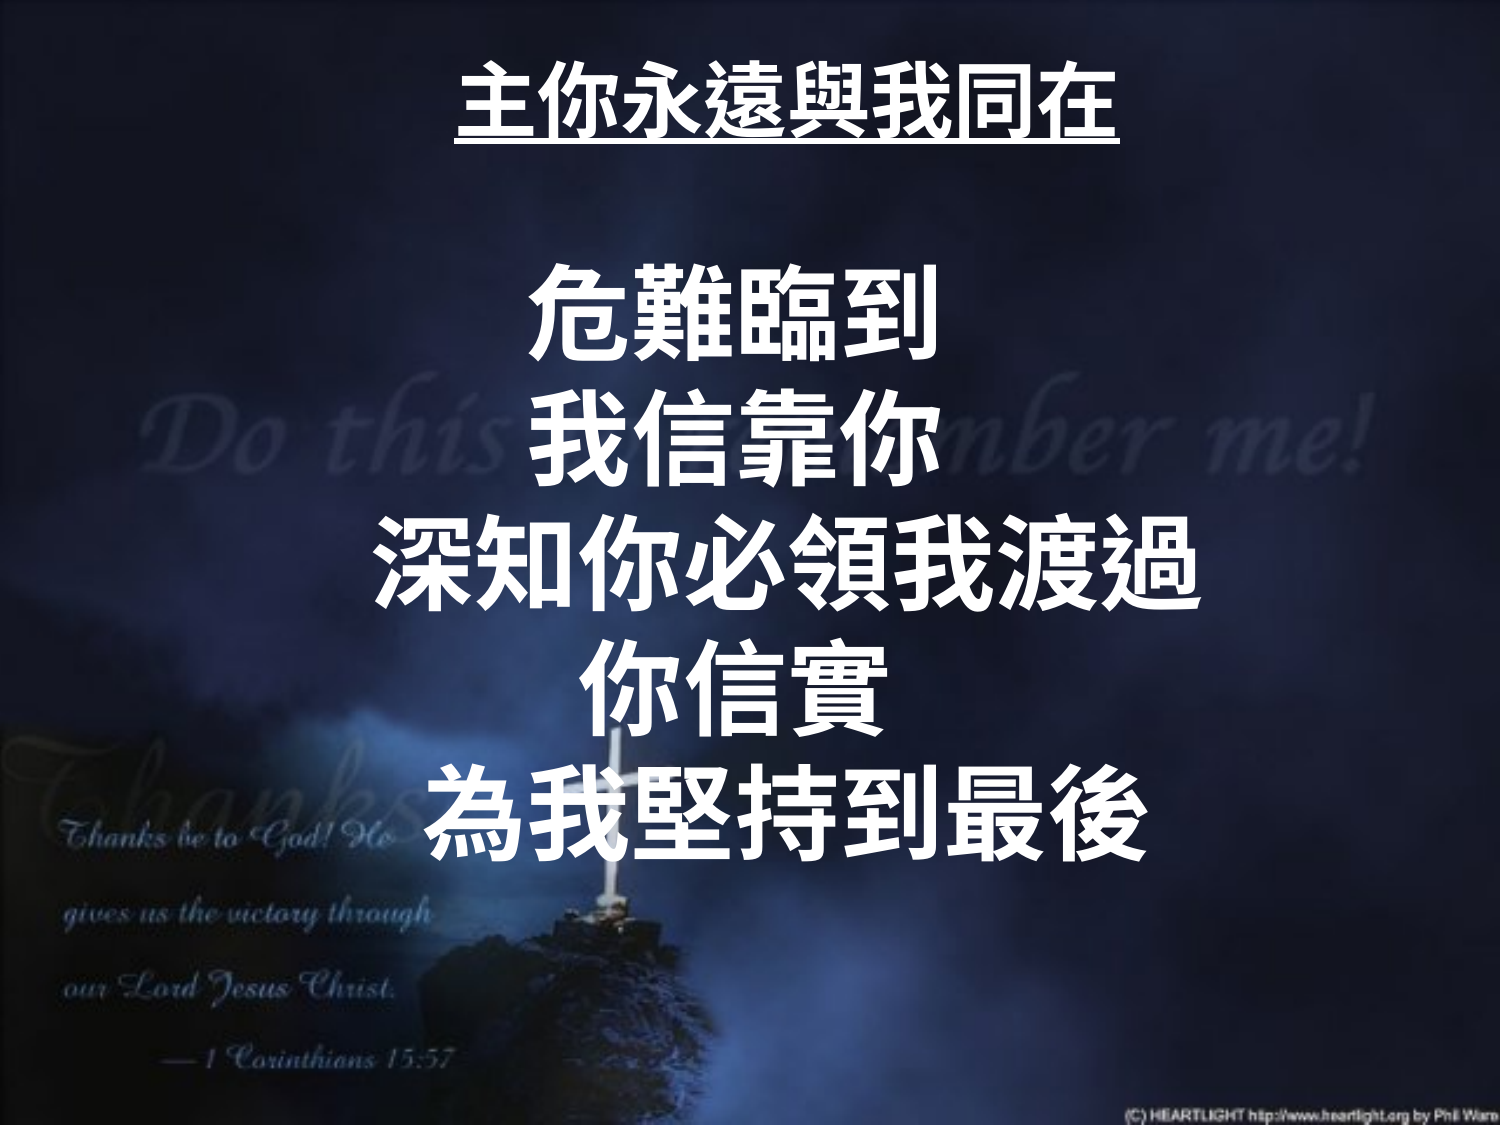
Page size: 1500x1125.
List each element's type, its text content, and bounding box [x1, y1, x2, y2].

text_box 主你永遠與我同在 危難臨到 我信靠你 深知你必領我渡過 你信實 為我堅持到最後 [37, 40, 1500, 881]
picture [0, 0, 1500, 1125]
